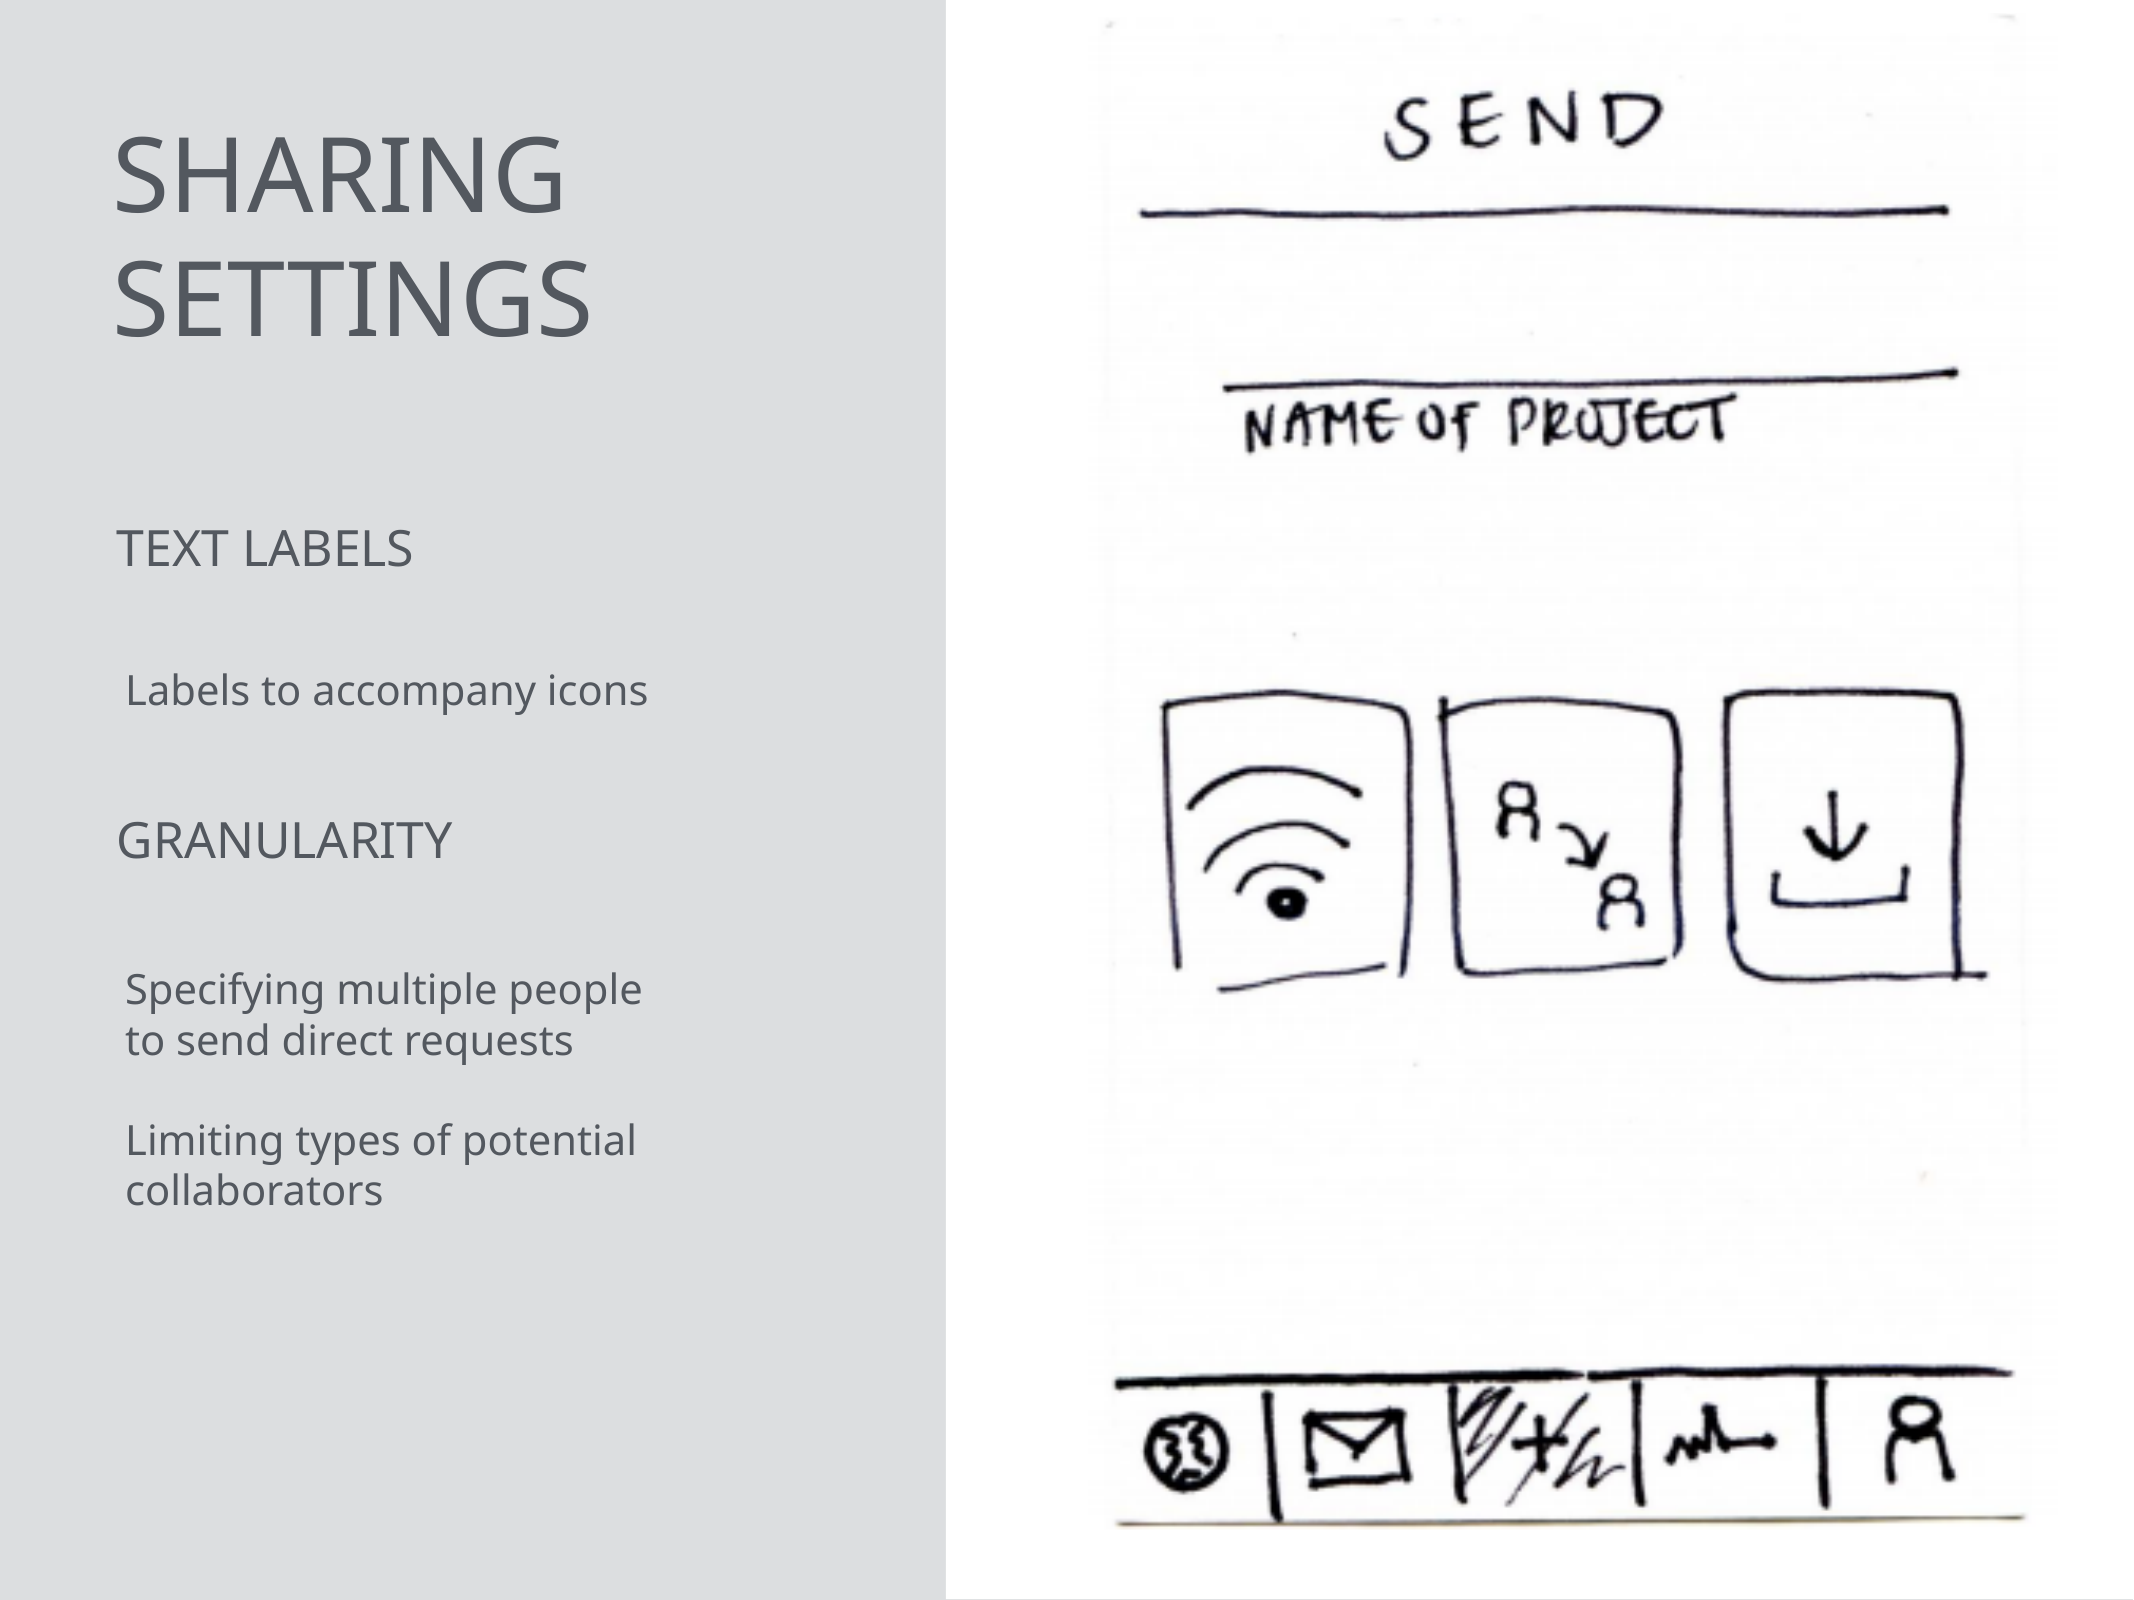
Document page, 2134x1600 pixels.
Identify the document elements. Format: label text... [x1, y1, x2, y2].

text_box TEXT LABELS [108, 508, 697, 585]
text_box SHARING SETTINGS [104, 99, 766, 366]
picture [1087, 12, 2070, 1568]
text_box Specifying multiple people to send direct requests Limiting types of potential collaborators [116, 954, 689, 1222]
text_box GRANULARITY [108, 800, 697, 877]
text_box [945, 0, 2134, 1600]
text_box Labels to accompany icons [116, 655, 689, 722]
